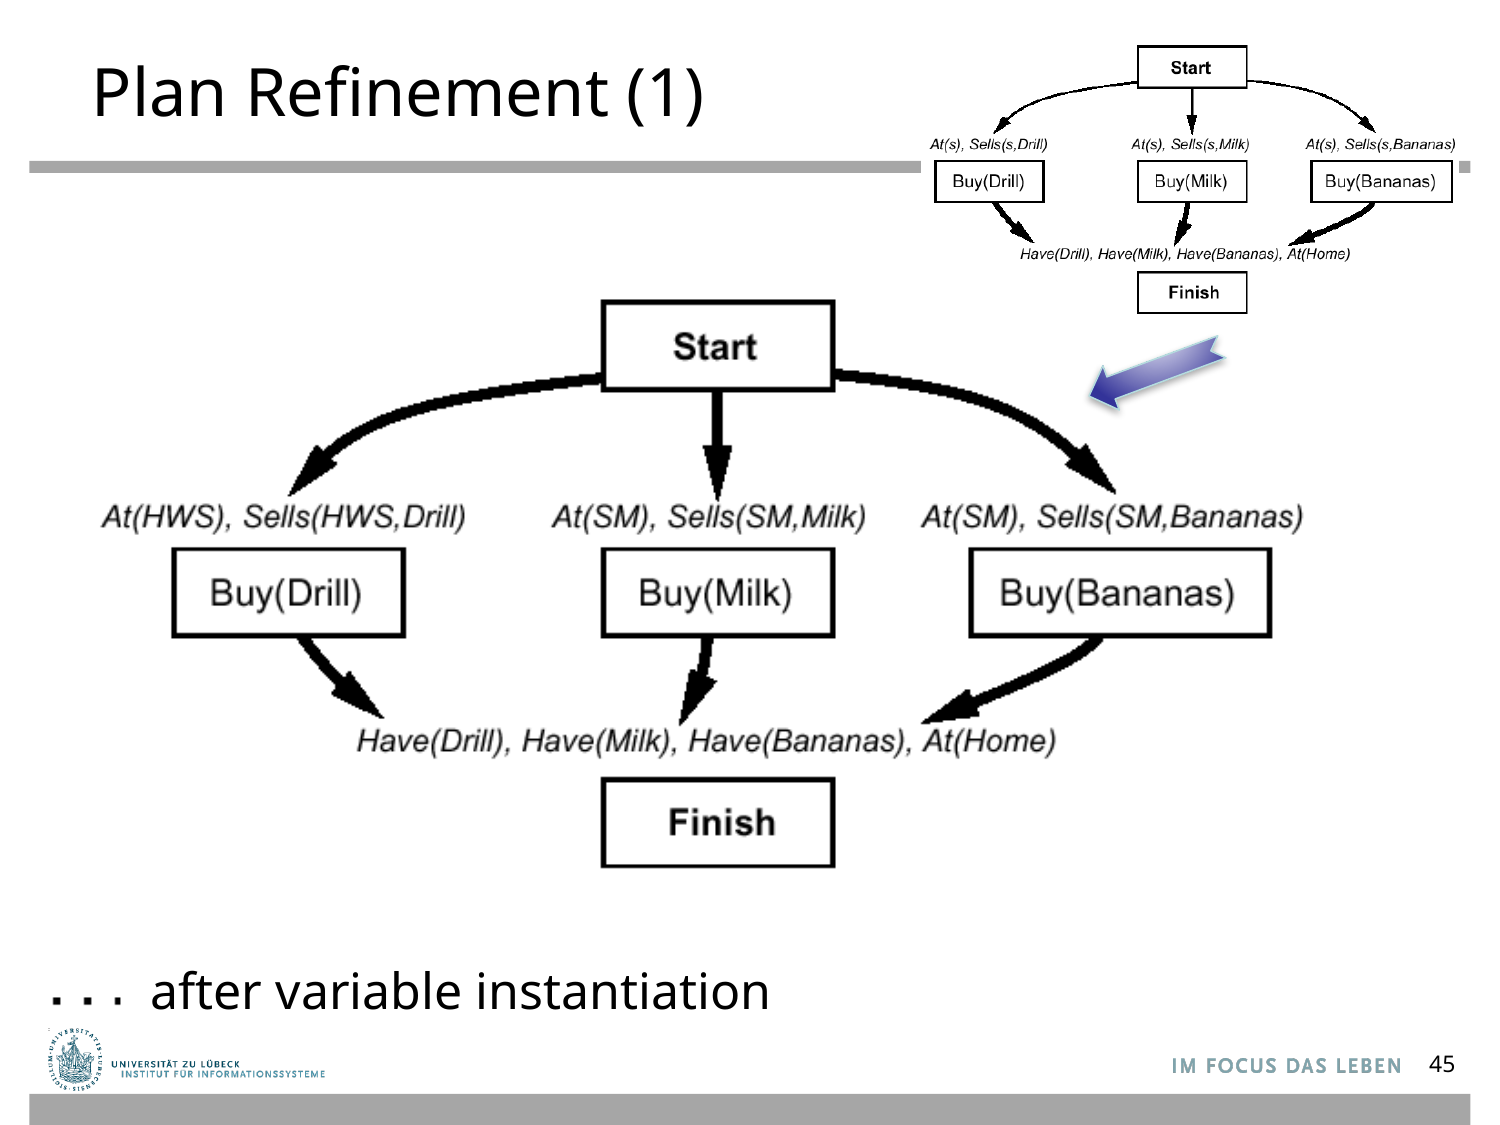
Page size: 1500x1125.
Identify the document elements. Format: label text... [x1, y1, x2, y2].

title Plan Refinement (1) [76, 42, 915, 126]
picture [27, 37, 1459, 1027]
picture [1173, 1058, 1305, 1073]
slide_number 45 [1305, 1050, 1471, 1083]
